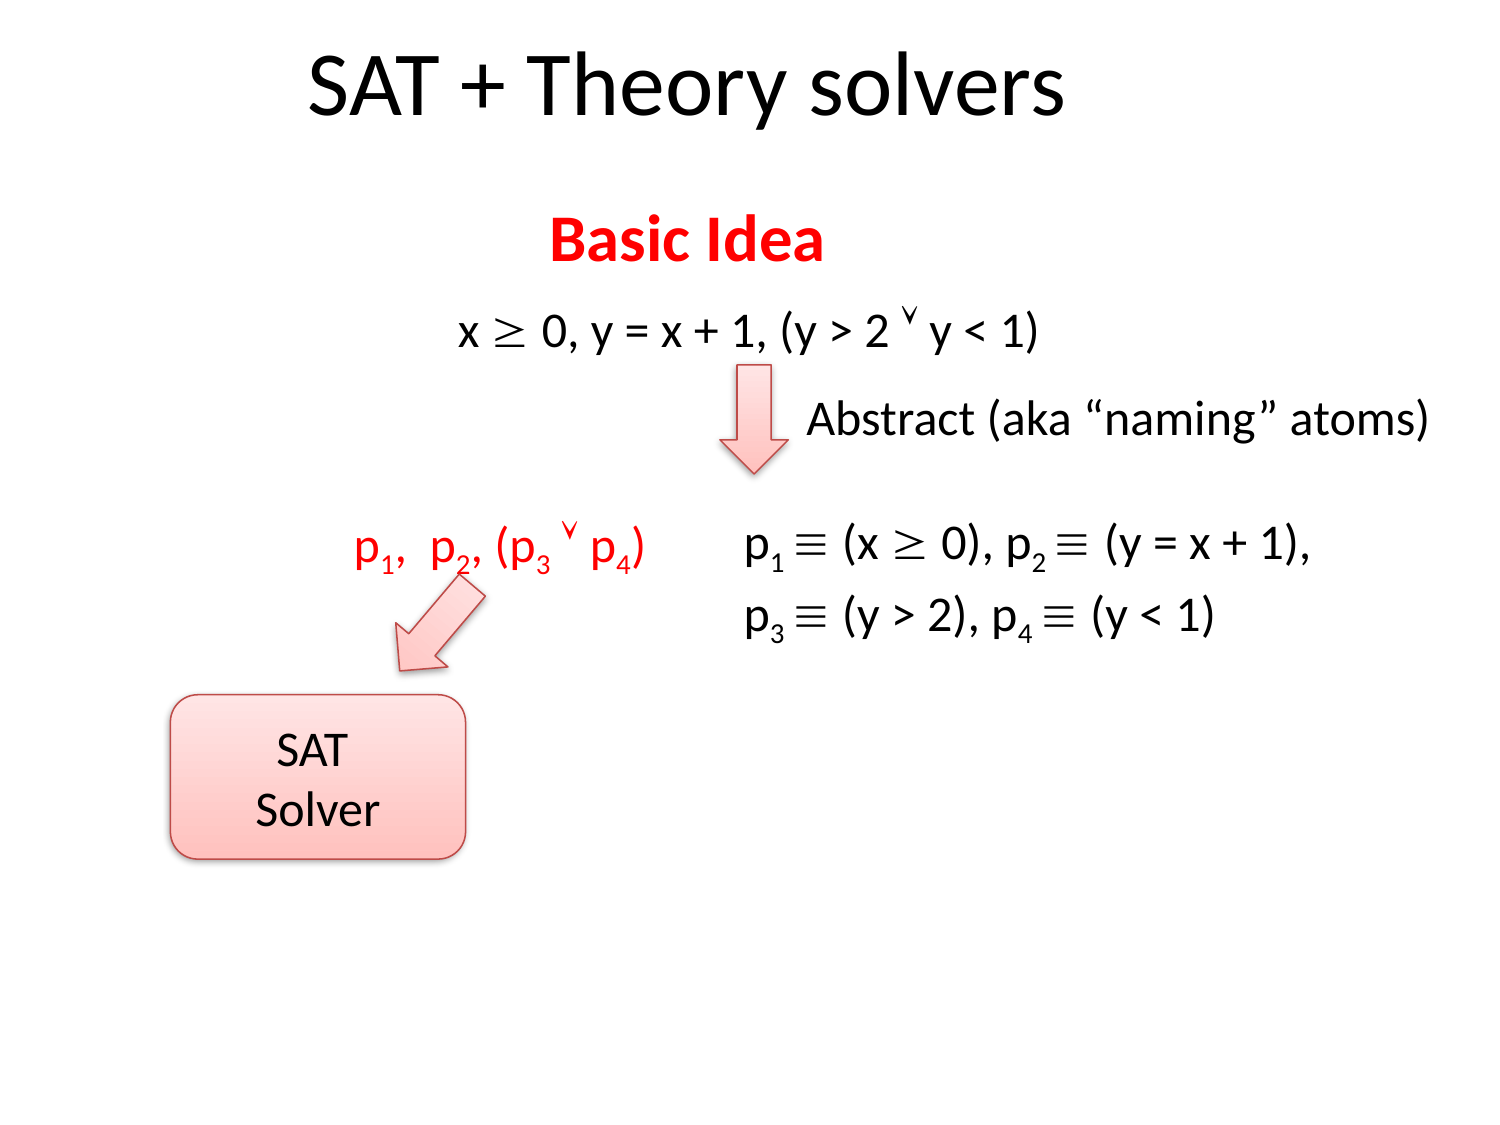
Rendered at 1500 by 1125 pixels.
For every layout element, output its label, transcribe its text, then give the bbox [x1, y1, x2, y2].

text_box [394, 573, 486, 672]
list Basic Idea [0, 187, 1375, 551]
text_box x  0, y = x + 1, (y > 2  y < 1) [67, 304, 1443, 359]
text_box Abstract (aka “naming” atoms) [806, 392, 1500, 447]
title SAT + Theory solvers [0, 37, 1375, 147]
text_box p1  (x  0), p2  (y = x + 1), p3  (y > 2), p4  (y < 1) [743, 510, 1356, 644]
text_box SAT Solver [169, 693, 467, 860]
text_box [719, 364, 790, 475]
text_box p1, p2, (p3  p4) [353, 512, 711, 575]
